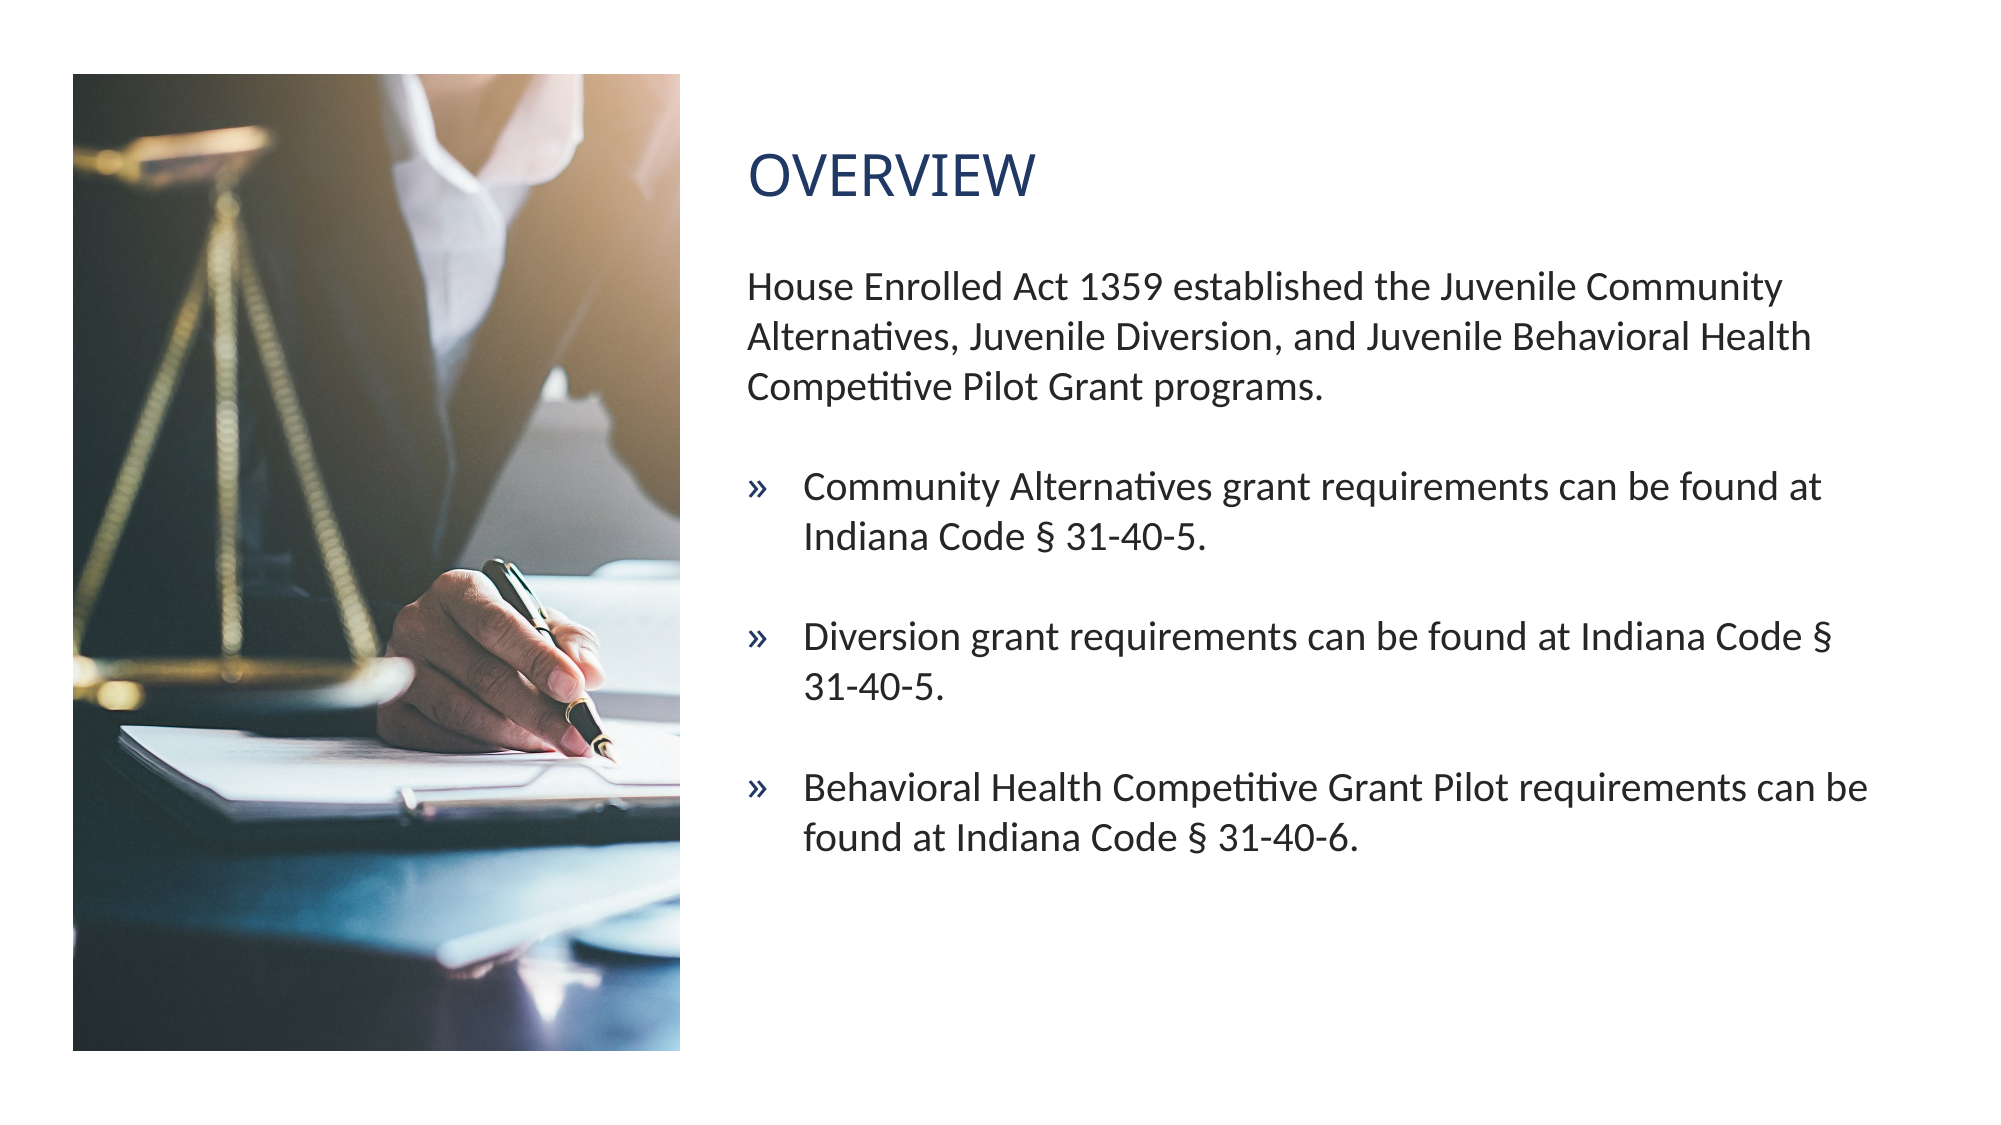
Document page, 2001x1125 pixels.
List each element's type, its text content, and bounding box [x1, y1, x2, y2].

picture [73, 74, 680, 1051]
text_box OVERVIEW [732, 74, 1644, 217]
text_box House Enrolled Act 1359 established the Juvenile Community Alternatives, Juvenile Diversion, and Juvenile Behavioral Health Competitive Pilot Grant programs. Community Alternatives grant requirements can be found at Indiana Code § 31-40-5. Diversion grant requirements can be found at Indiana Code § 31-40-5. Behavioral Health Competitive Grant Pilot requirements can be found at Indiana Code § 31-40-6. [732, 251, 1908, 917]
